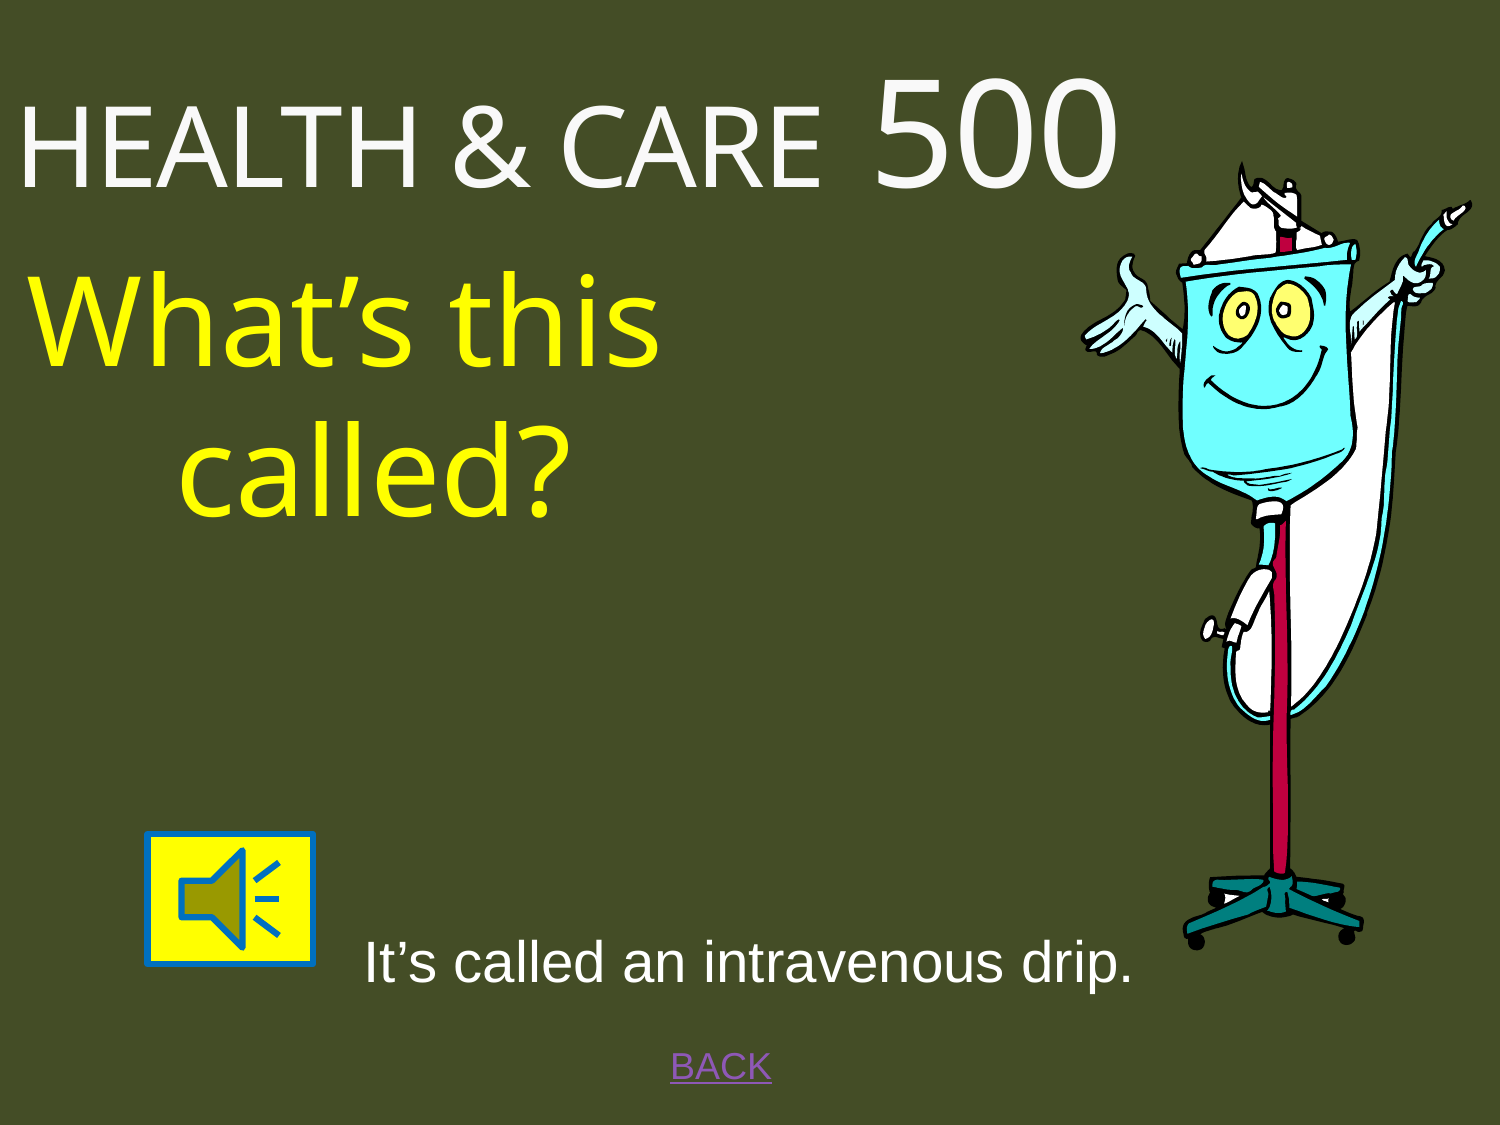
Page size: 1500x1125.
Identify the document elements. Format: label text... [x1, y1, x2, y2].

text_box What’s this called? [0, 234, 691, 775]
title HEALTH & CARE 500 [0, 0, 1500, 225]
text_box BACK [655, 1034, 809, 1095]
picture [1080, 160, 1473, 951]
text_box It’s called an intravenous drip. [0, 916, 1500, 1002]
text_box [144, 831, 316, 967]
